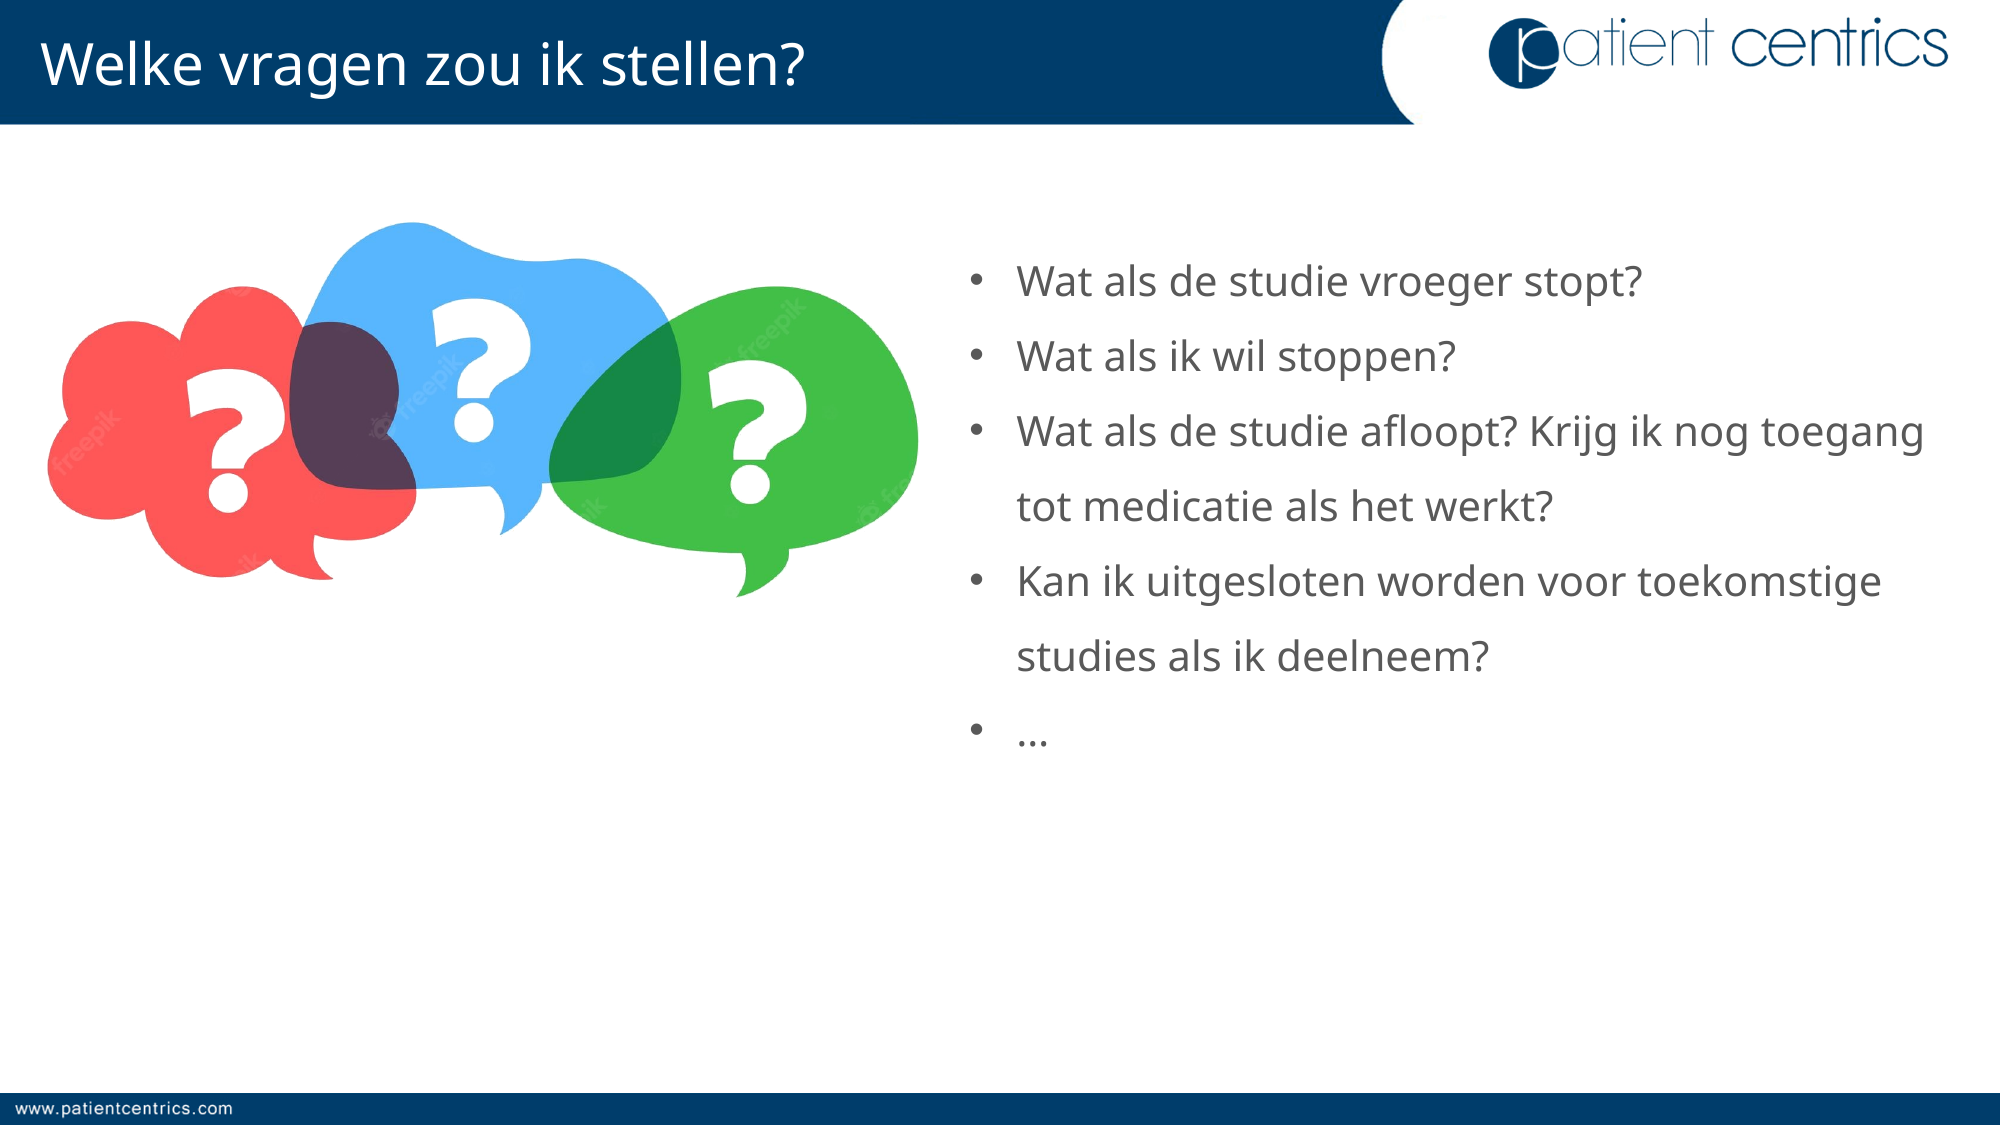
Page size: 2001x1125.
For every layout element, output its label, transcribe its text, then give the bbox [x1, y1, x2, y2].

text_box Welke vragen zou ik stellen? [25, 19, 1350, 105]
picture [0, 0, 2000, 760]
picture [0, 1093, 2000, 1125]
text_box Wat als de studie vroeger stopt? Wat als ik wil stoppen? Wat als de studie afloopt? Krijg ik nog toegang tot medicatie als het werkt? Kan ik uitgesloten worden voor toekomstige studies als ik deelneem? … [954, 222, 2000, 762]
